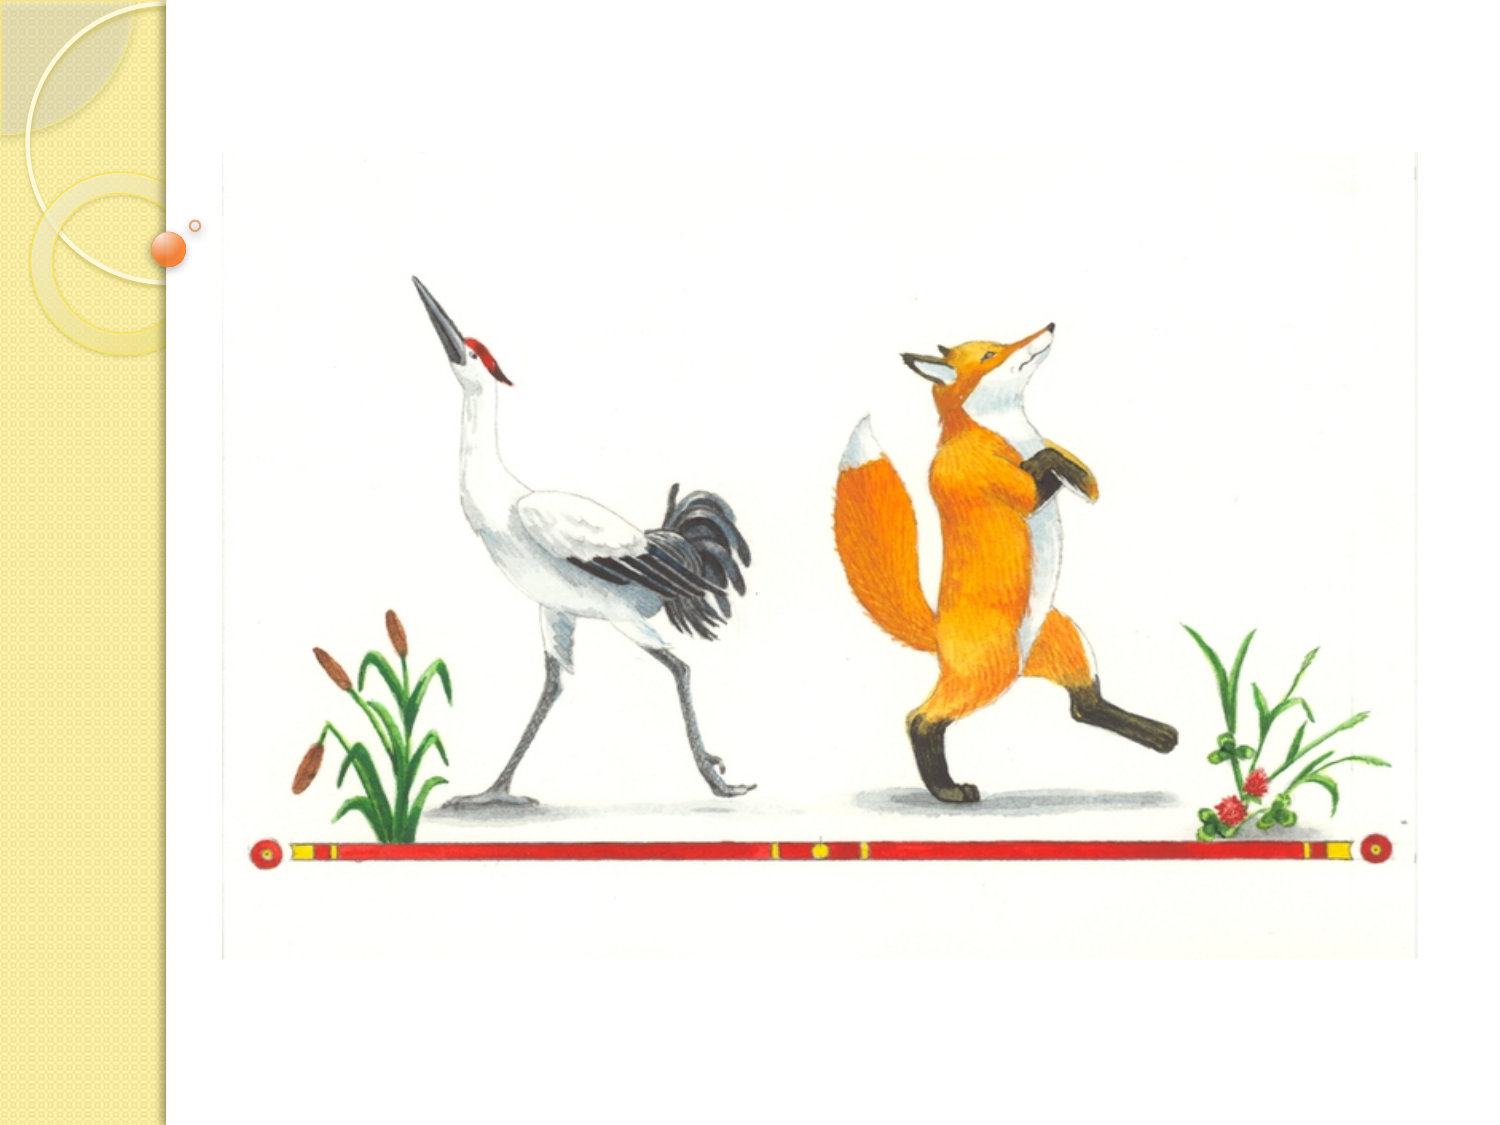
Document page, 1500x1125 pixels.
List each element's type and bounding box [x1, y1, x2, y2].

picture [222, 152, 1419, 959]
